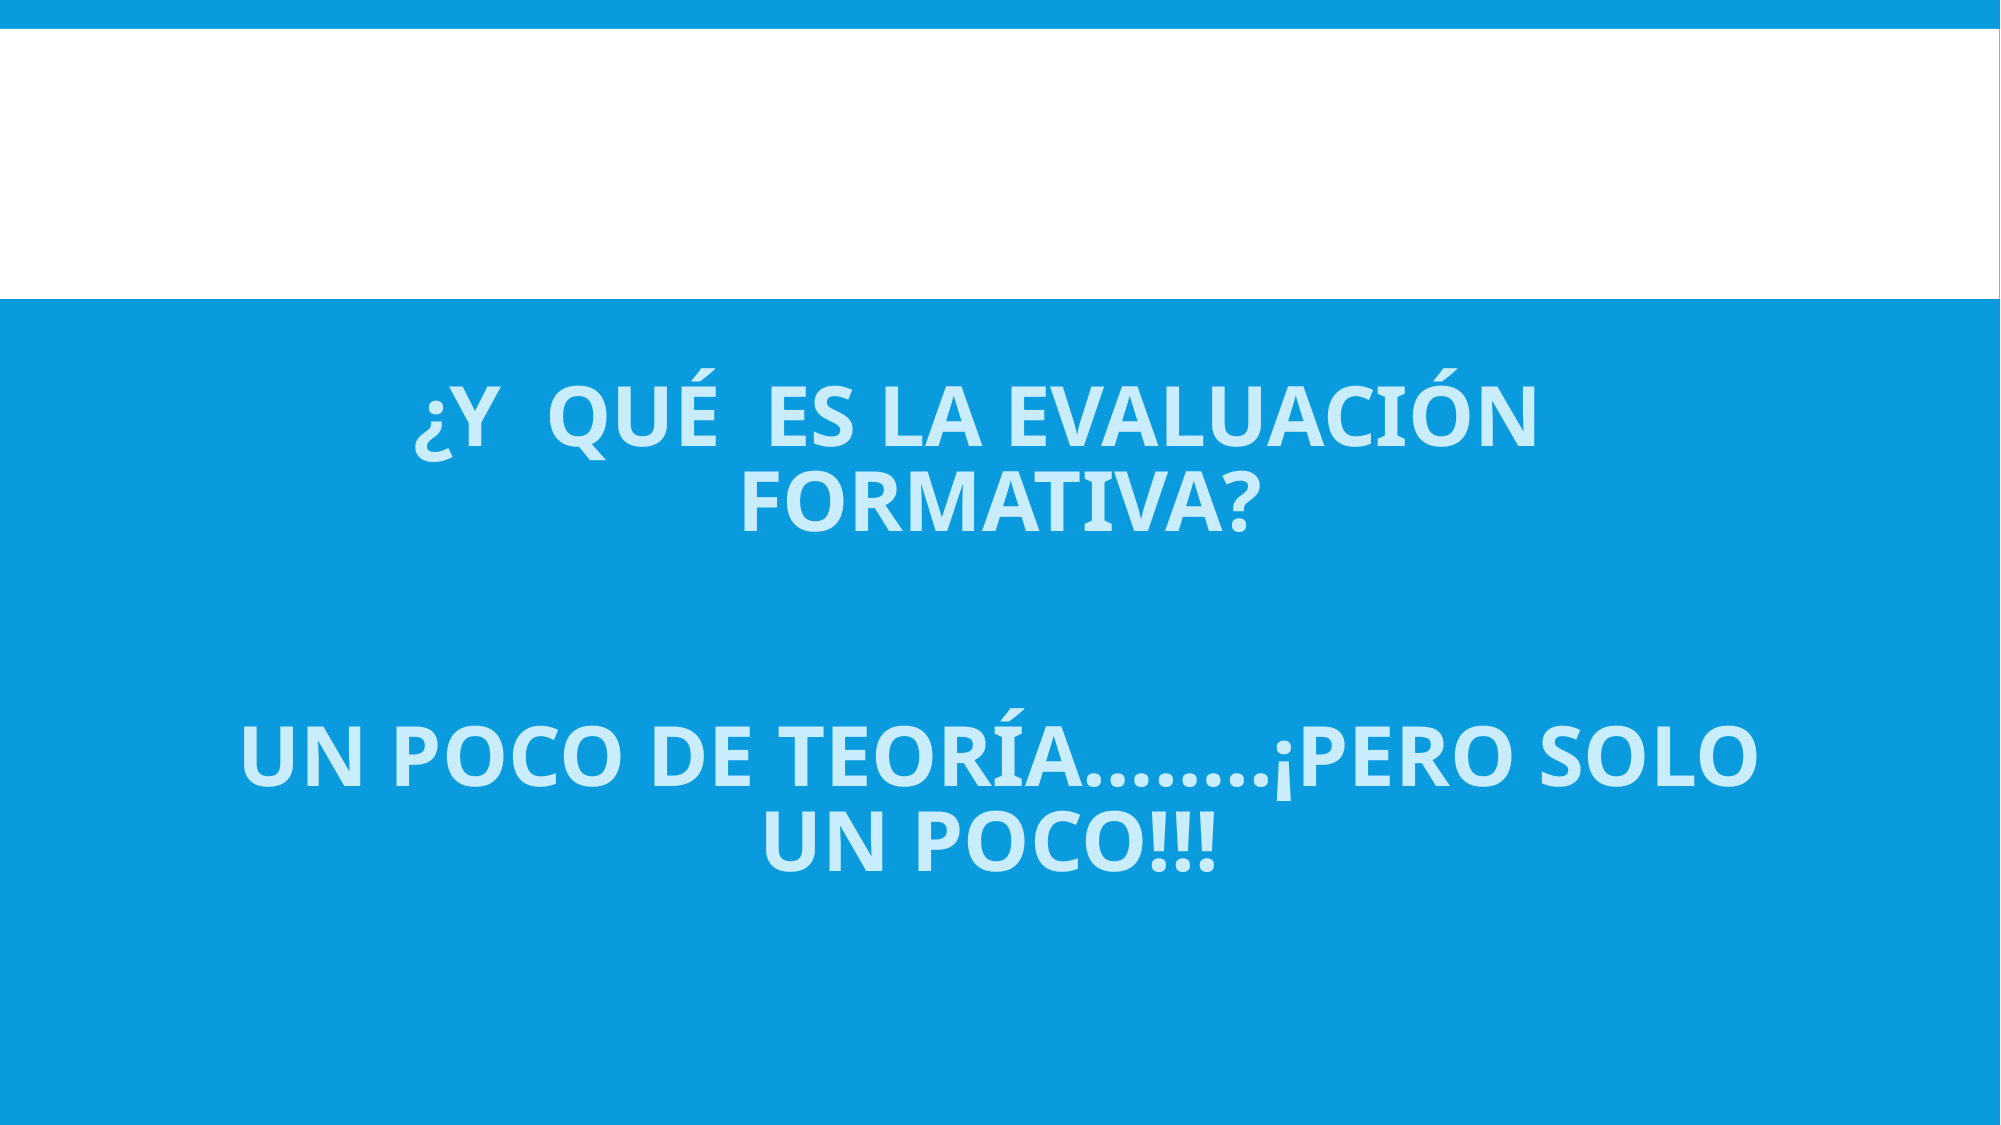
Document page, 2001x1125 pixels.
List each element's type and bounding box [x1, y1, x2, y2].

list [197, 329, 1803, 1020]
